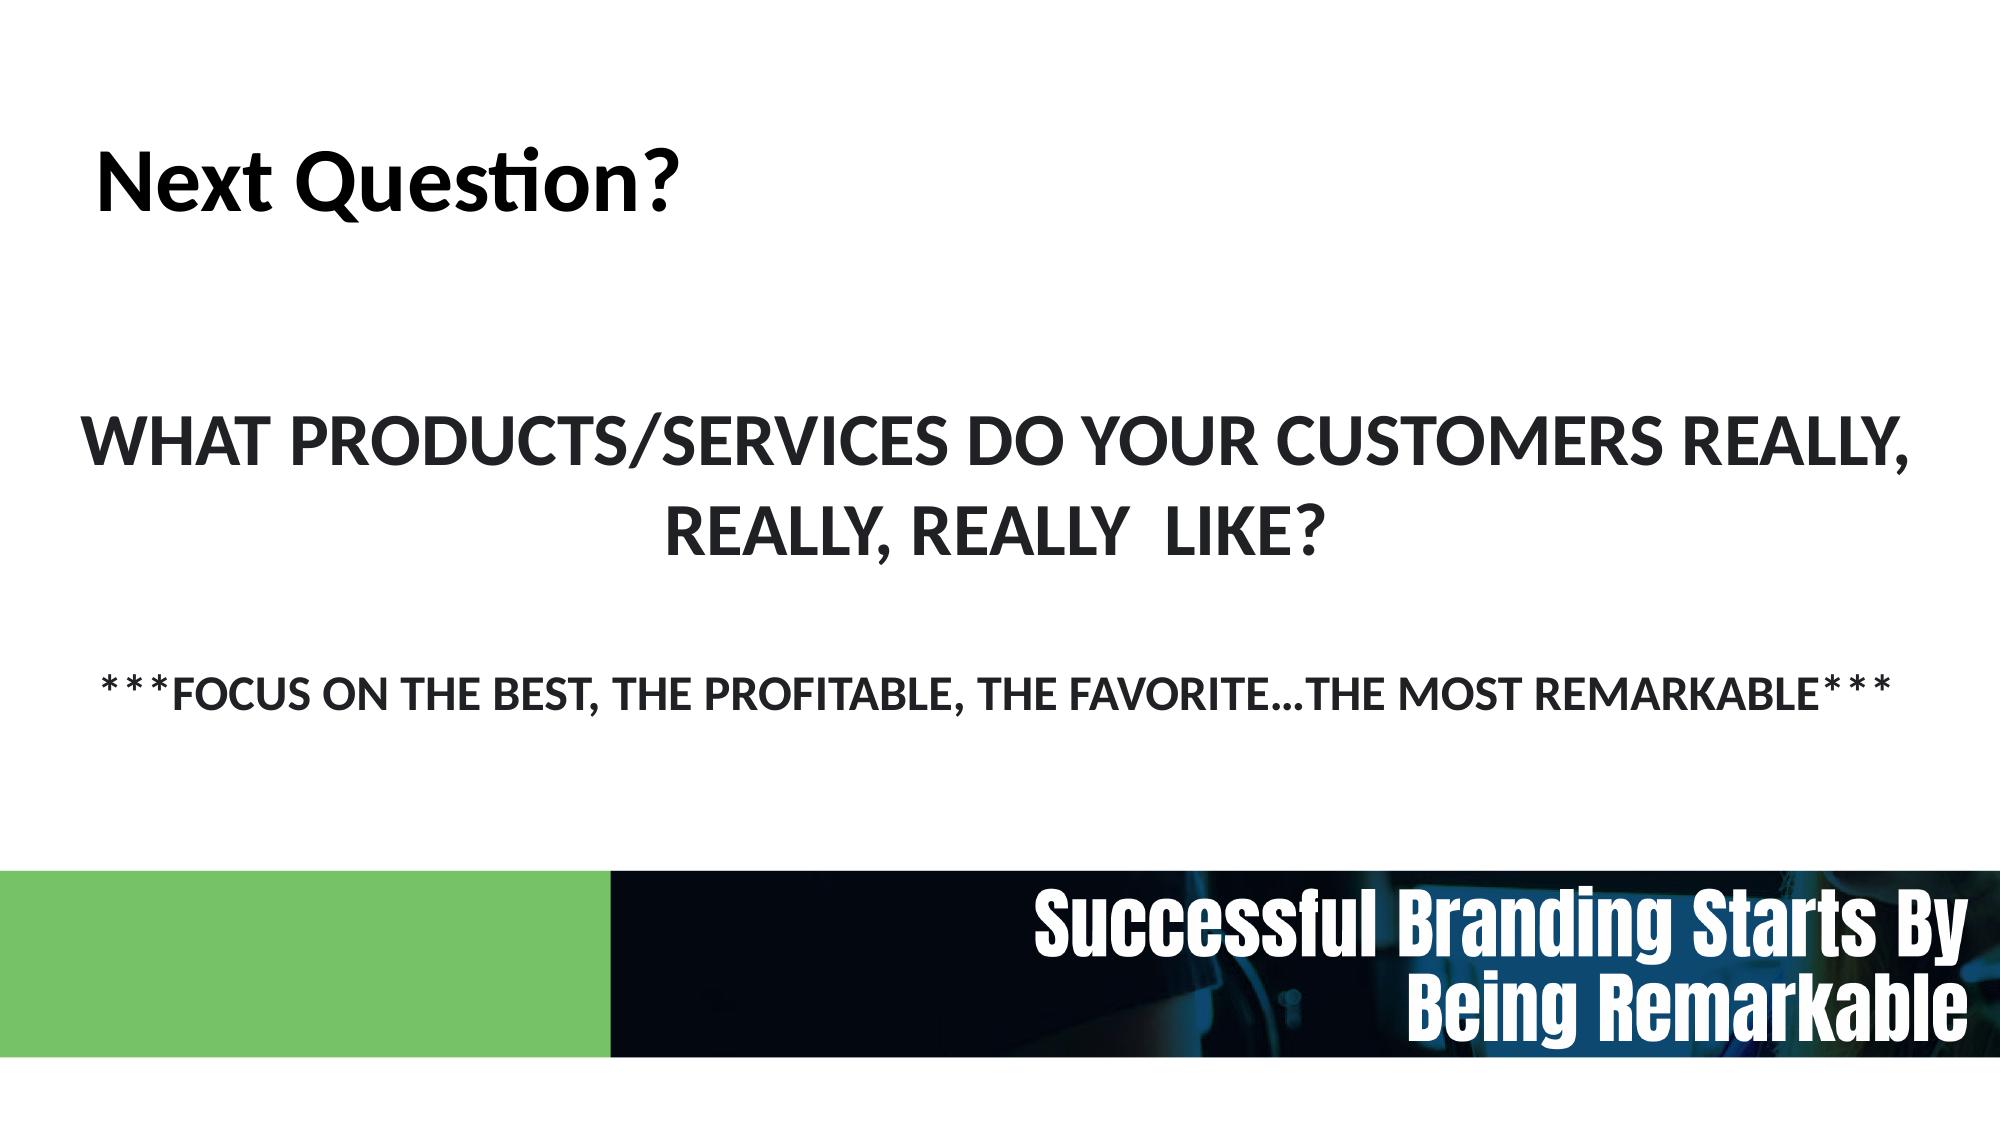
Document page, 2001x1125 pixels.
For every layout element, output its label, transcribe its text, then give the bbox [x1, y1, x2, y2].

picture [0, 796, 2000, 1125]
text_box Next Question? [80, 112, 1947, 237]
text_box WHAT PRODUCTS/SERVICES DO YOUR CUSTOMERS REALLY, REALLY, REALLY LIKE? ***FOCUS ON THE BEST, THE PROFITABLE, THE FAVORITE…THE MOST REMARKABLE*** [63, 383, 1930, 728]
